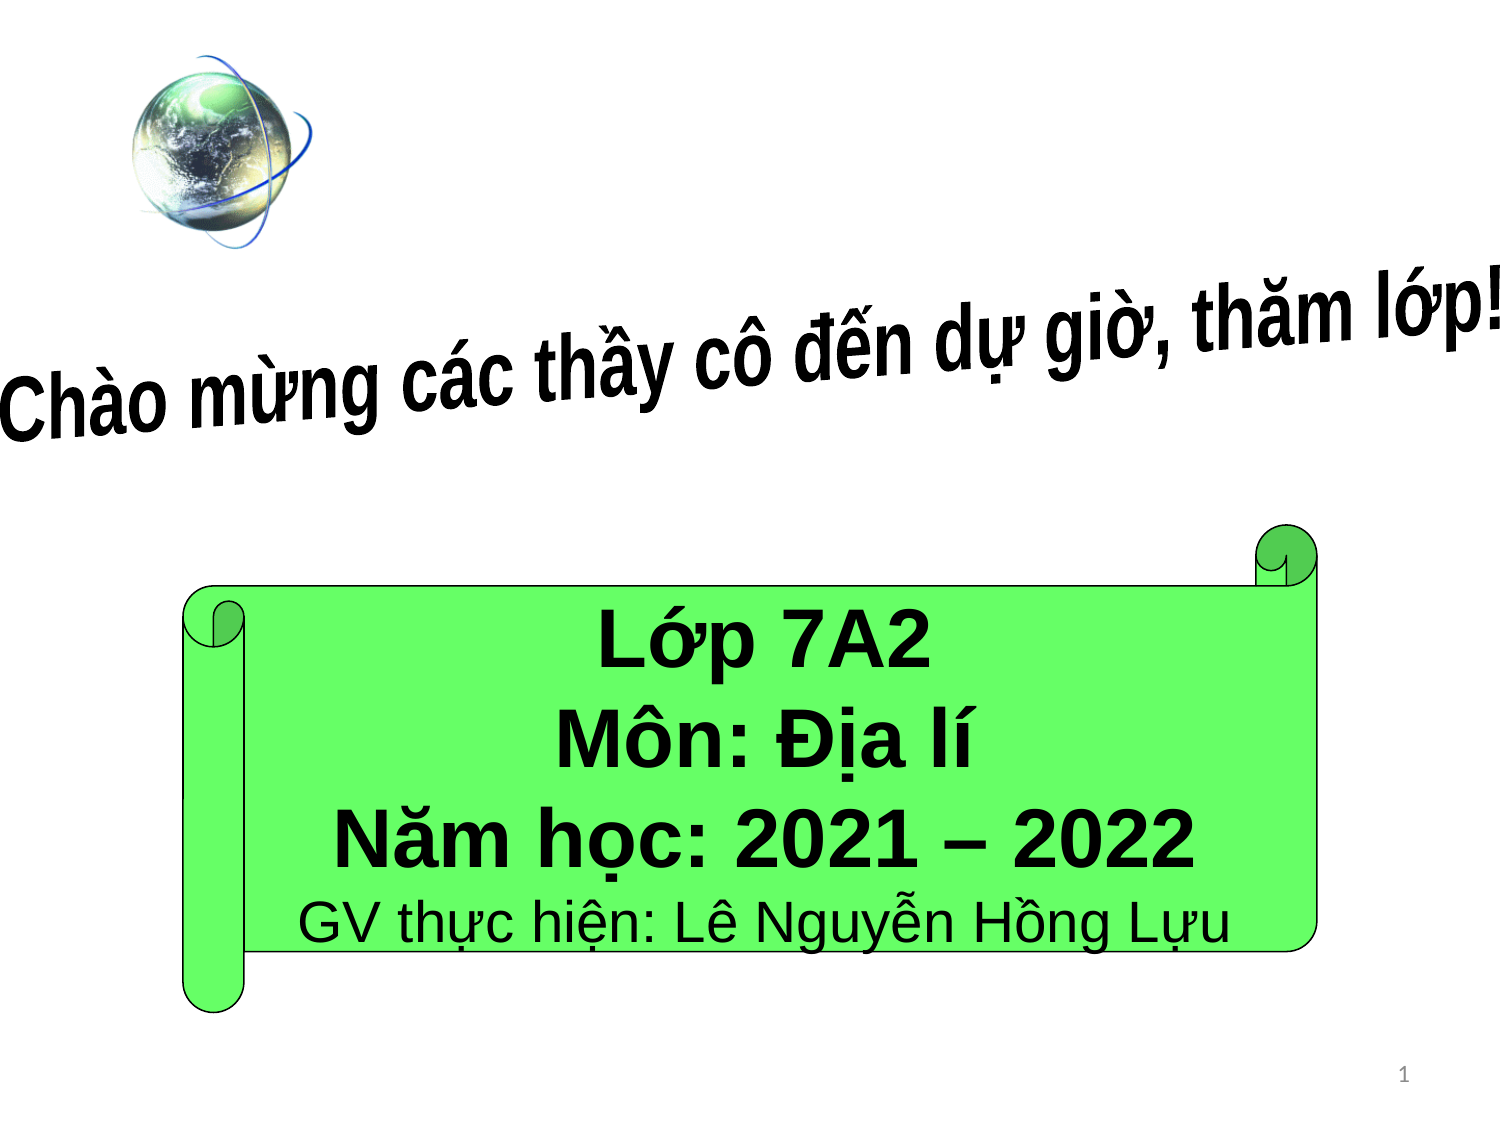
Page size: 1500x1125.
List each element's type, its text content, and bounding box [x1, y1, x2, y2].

picture [41, 30, 373, 280]
slide_number 1 [1074, 1042, 1425, 1103]
text_box Lớp 7A2 Môn: Địa lí Năm học: 2021 – 2022 GV thực hiện: Lê Nguyễn Hồng Lựu [182, 524, 1317, 1013]
